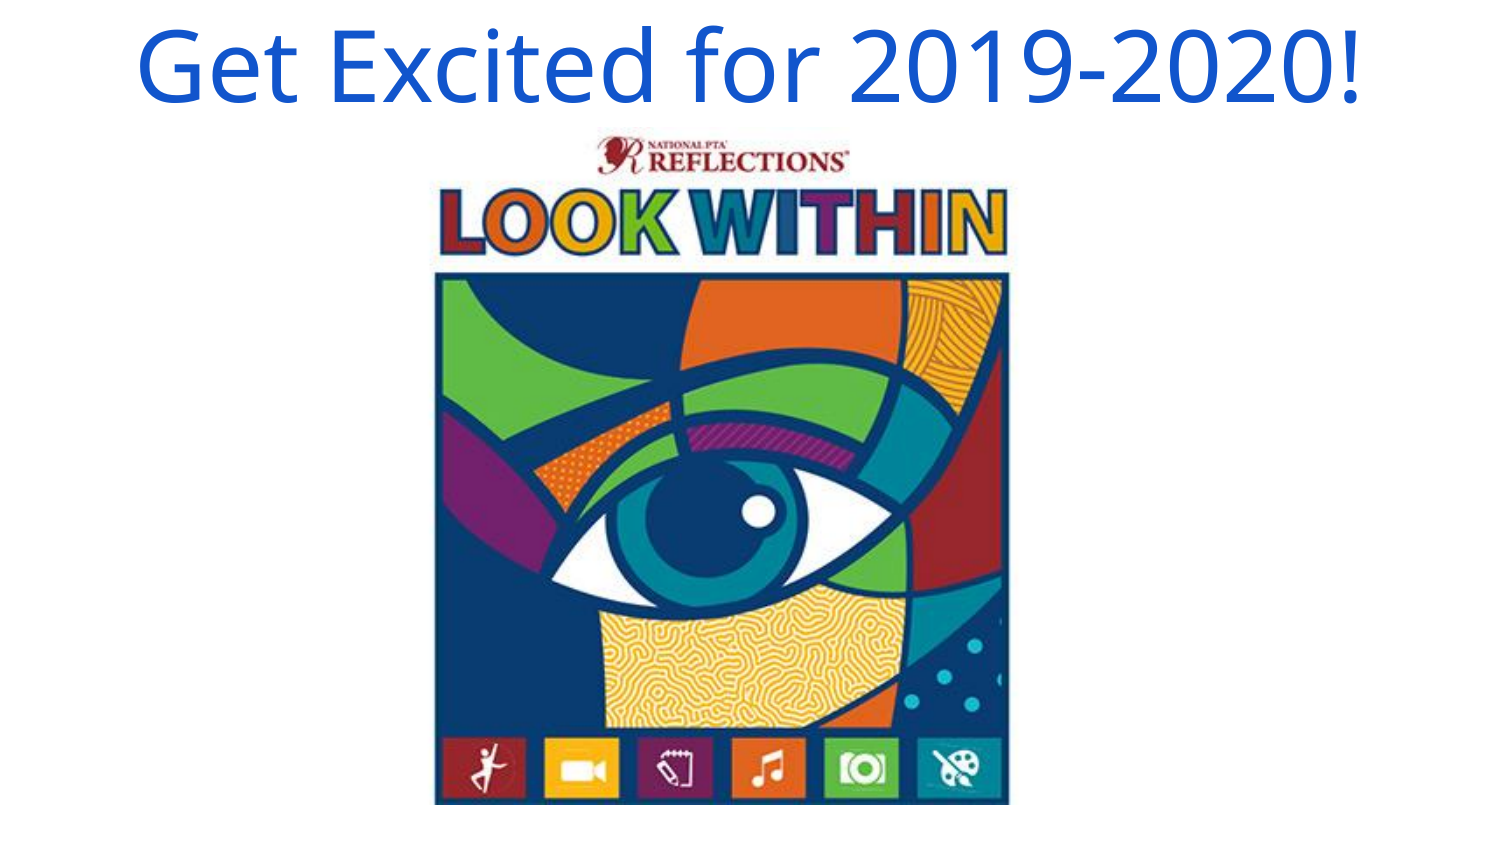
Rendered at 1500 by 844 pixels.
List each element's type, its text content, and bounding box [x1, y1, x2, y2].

text_box Get Excited for 2019-2020! [970, 0, 1469, 157]
text_box [419, 0, 970, 125]
picture [373, 127, 1074, 806]
text_box Get Excited for 2019-2020! [31, 0, 419, 157]
